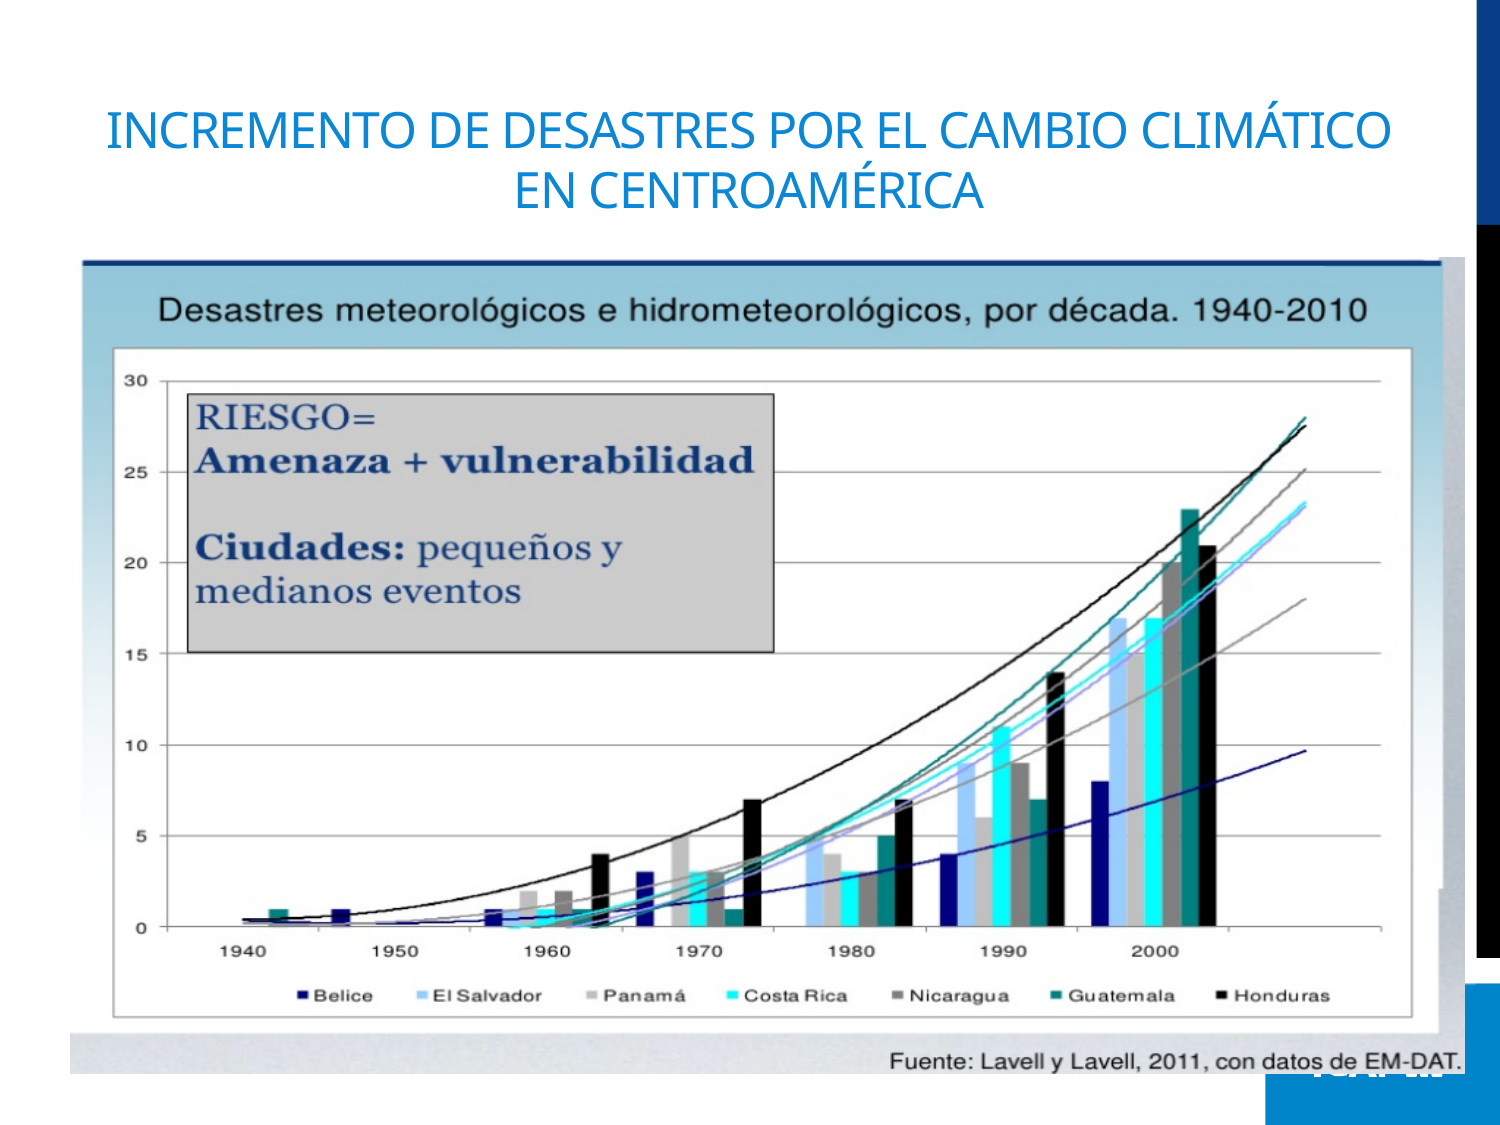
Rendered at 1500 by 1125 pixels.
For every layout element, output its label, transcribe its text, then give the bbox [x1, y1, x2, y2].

title Incremento de desastres por el cambio climático en Centroamérica [75, 78, 1424, 227]
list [69, 257, 1466, 1074]
